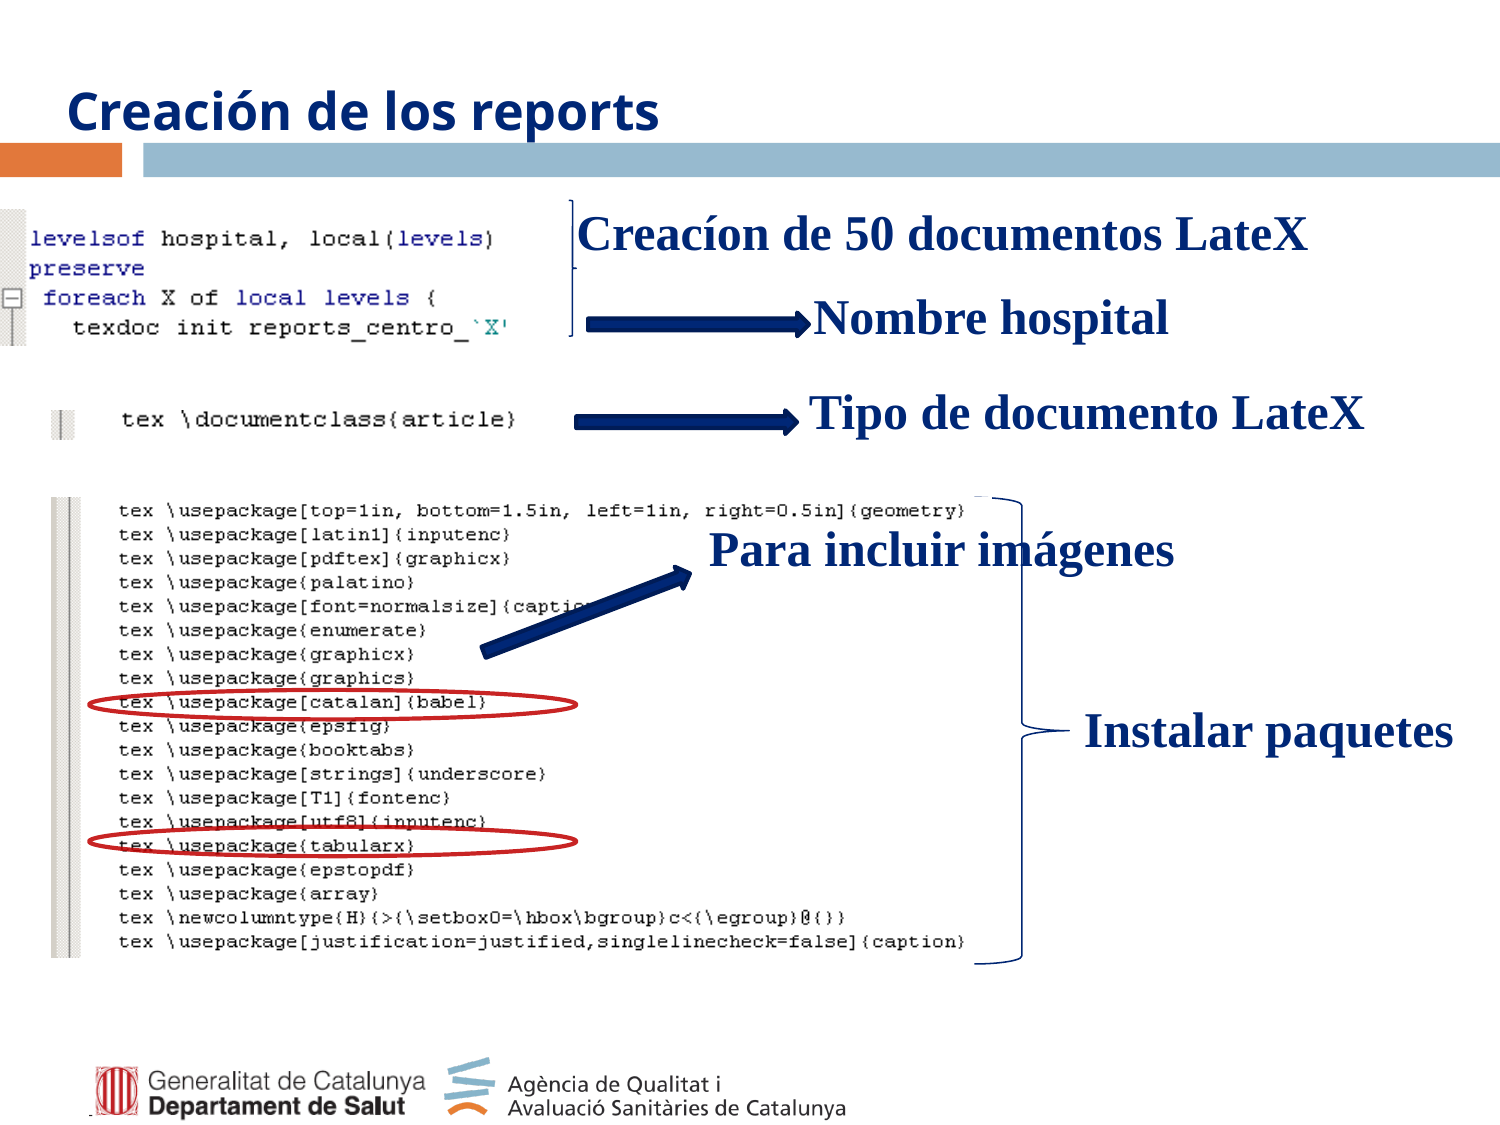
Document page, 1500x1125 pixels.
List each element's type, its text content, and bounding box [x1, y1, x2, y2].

picture [0, 209, 524, 346]
text_box [996, 585, 1069, 964]
text_box Para incluir imágenes [998, 509, 1445, 585]
text_box Tipo de documento LateX [808, 379, 1396, 440]
text_box [568, 199, 578, 337]
text_box Nombre hospital [813, 284, 1170, 345]
text_box [995, 497, 1023, 509]
text_box Creación de los reports [51, 39, 1436, 149]
text_box Instalar paquetes [1069, 689, 1500, 765]
picture [50, 497, 992, 959]
text_box [574, 408, 800, 436]
picture [88, 1058, 431, 1125]
picture [444, 1057, 859, 1125]
text_box [586, 310, 812, 339]
text_box Creacíon de 50 documentos LateX [576, 200, 1455, 261]
text_box [0, 141, 124, 179]
picture [50, 410, 524, 441]
text_box [141, 141, 1500, 179]
